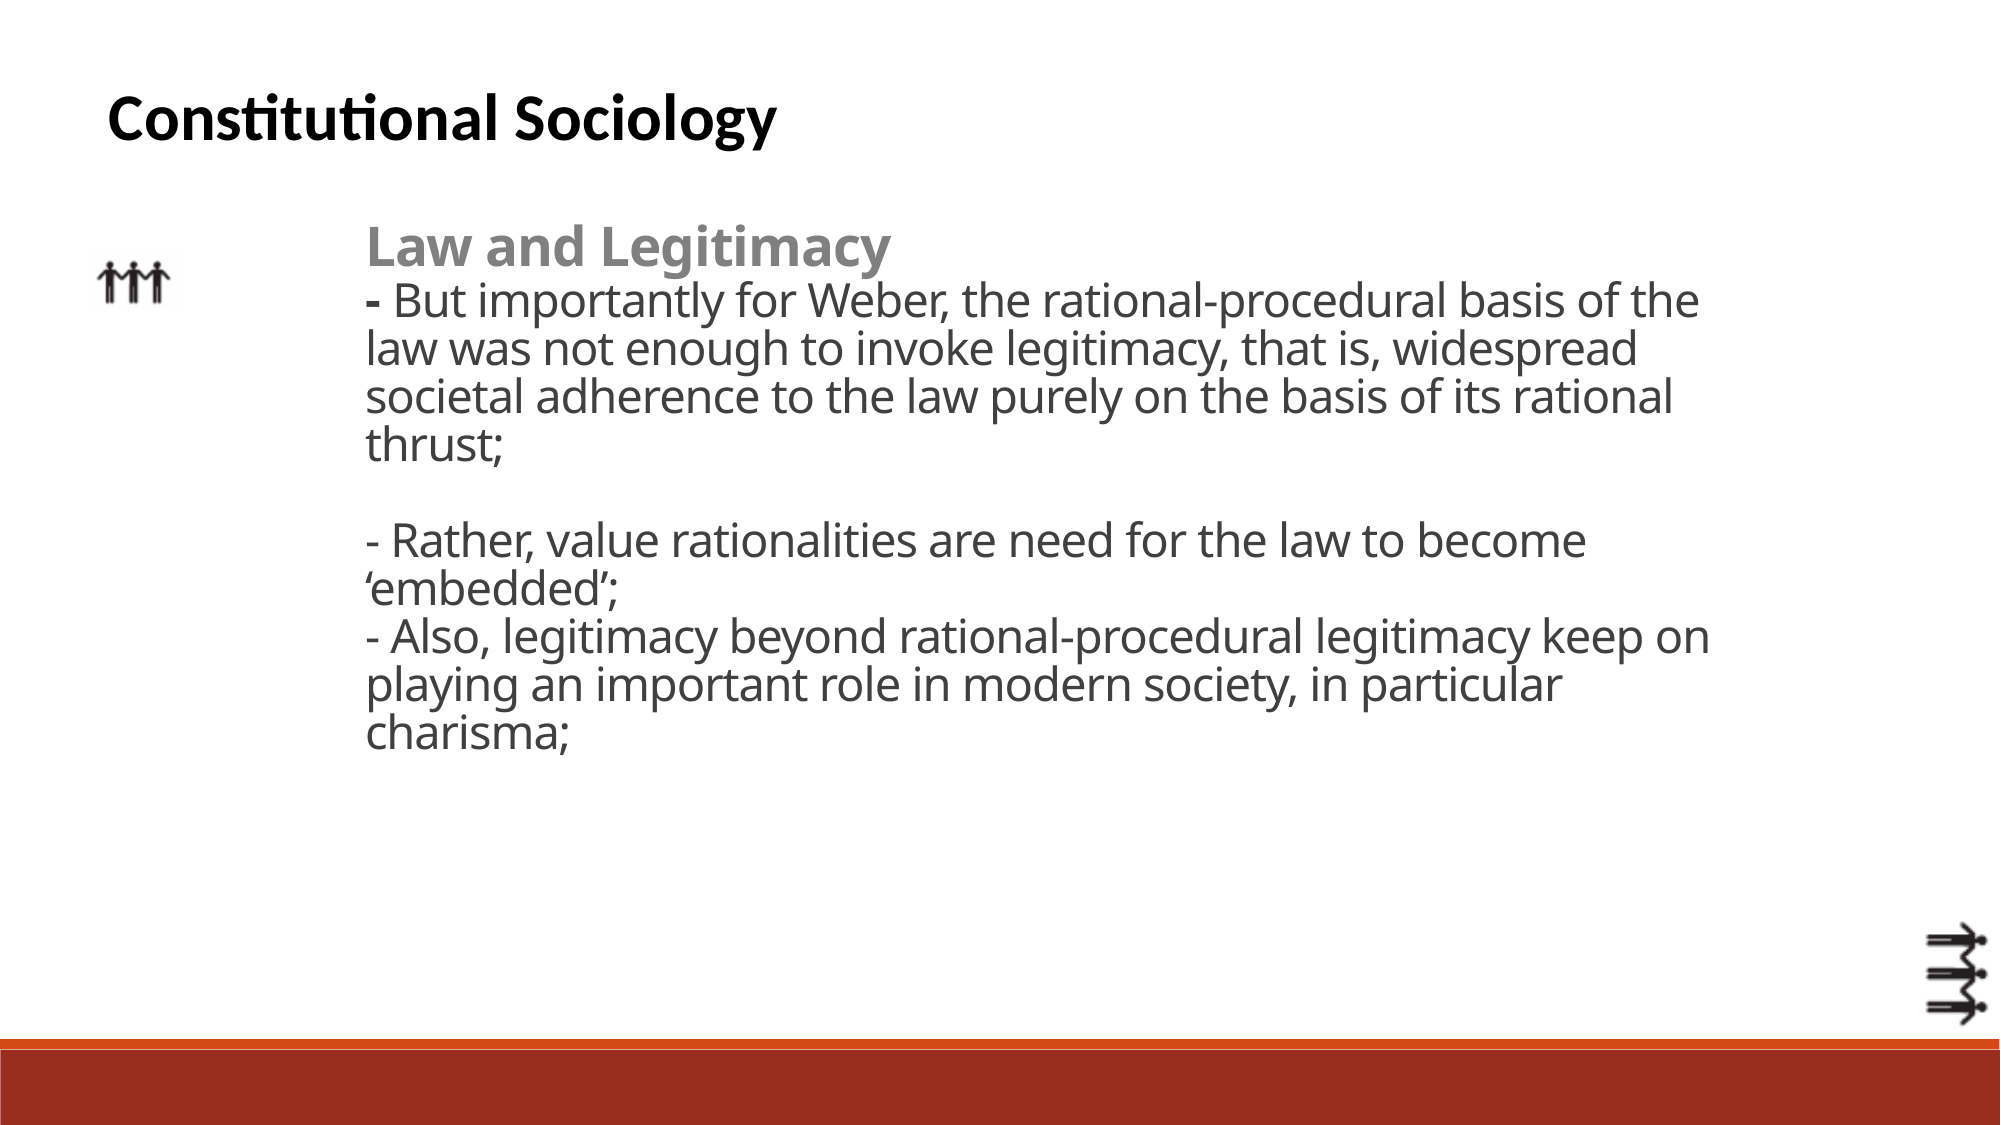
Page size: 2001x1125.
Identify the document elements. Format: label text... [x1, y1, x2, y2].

title Law and Legitimacy - But importantly for Weber, the rational-procedural basis of the law was not enough to invoke legitimacy, that is, widespread societal adherence to the law purely on the basis of its rational thrust; - Rather, value rationalities are need for the law to become ‘embedded’; - Also, legitimacy beyond rational-procedural legitimacy keep on playing an important role in modern society, in particular charisma; [350, 70, 1763, 985]
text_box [1918, 911, 2000, 1038]
picture [91, 235, 178, 324]
text_box Constitutional Sociology [94, 66, 809, 161]
